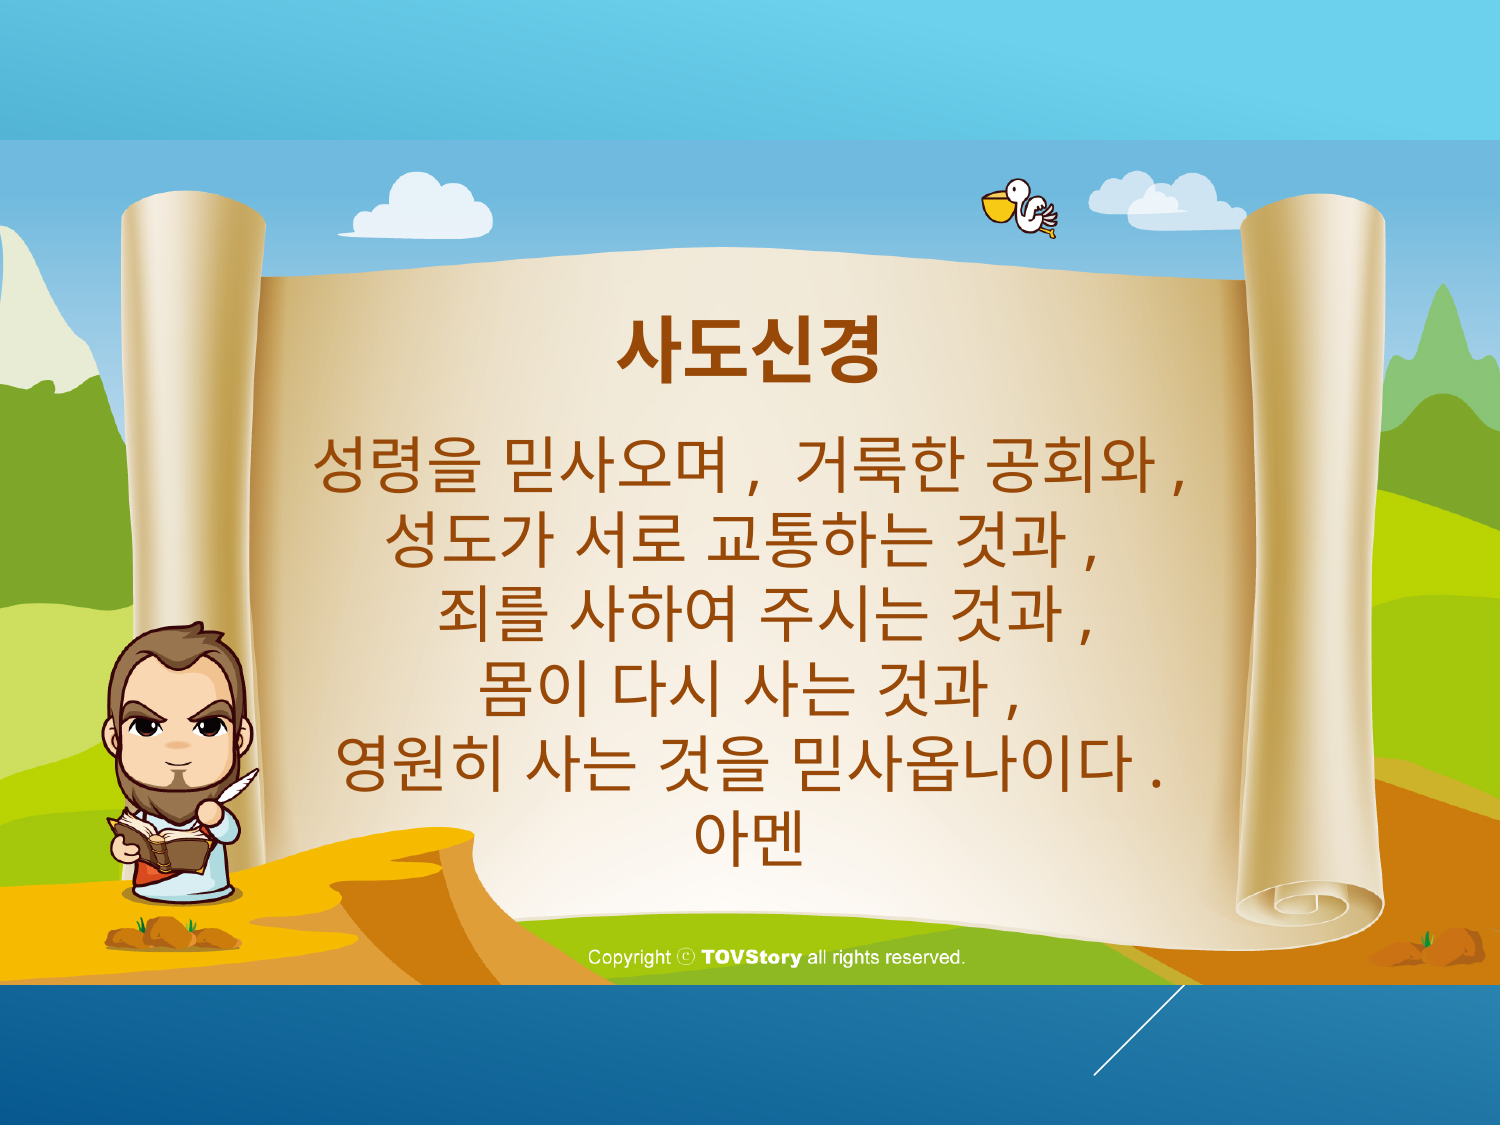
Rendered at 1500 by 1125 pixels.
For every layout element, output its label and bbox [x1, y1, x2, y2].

picture [0, 140, 1500, 985]
